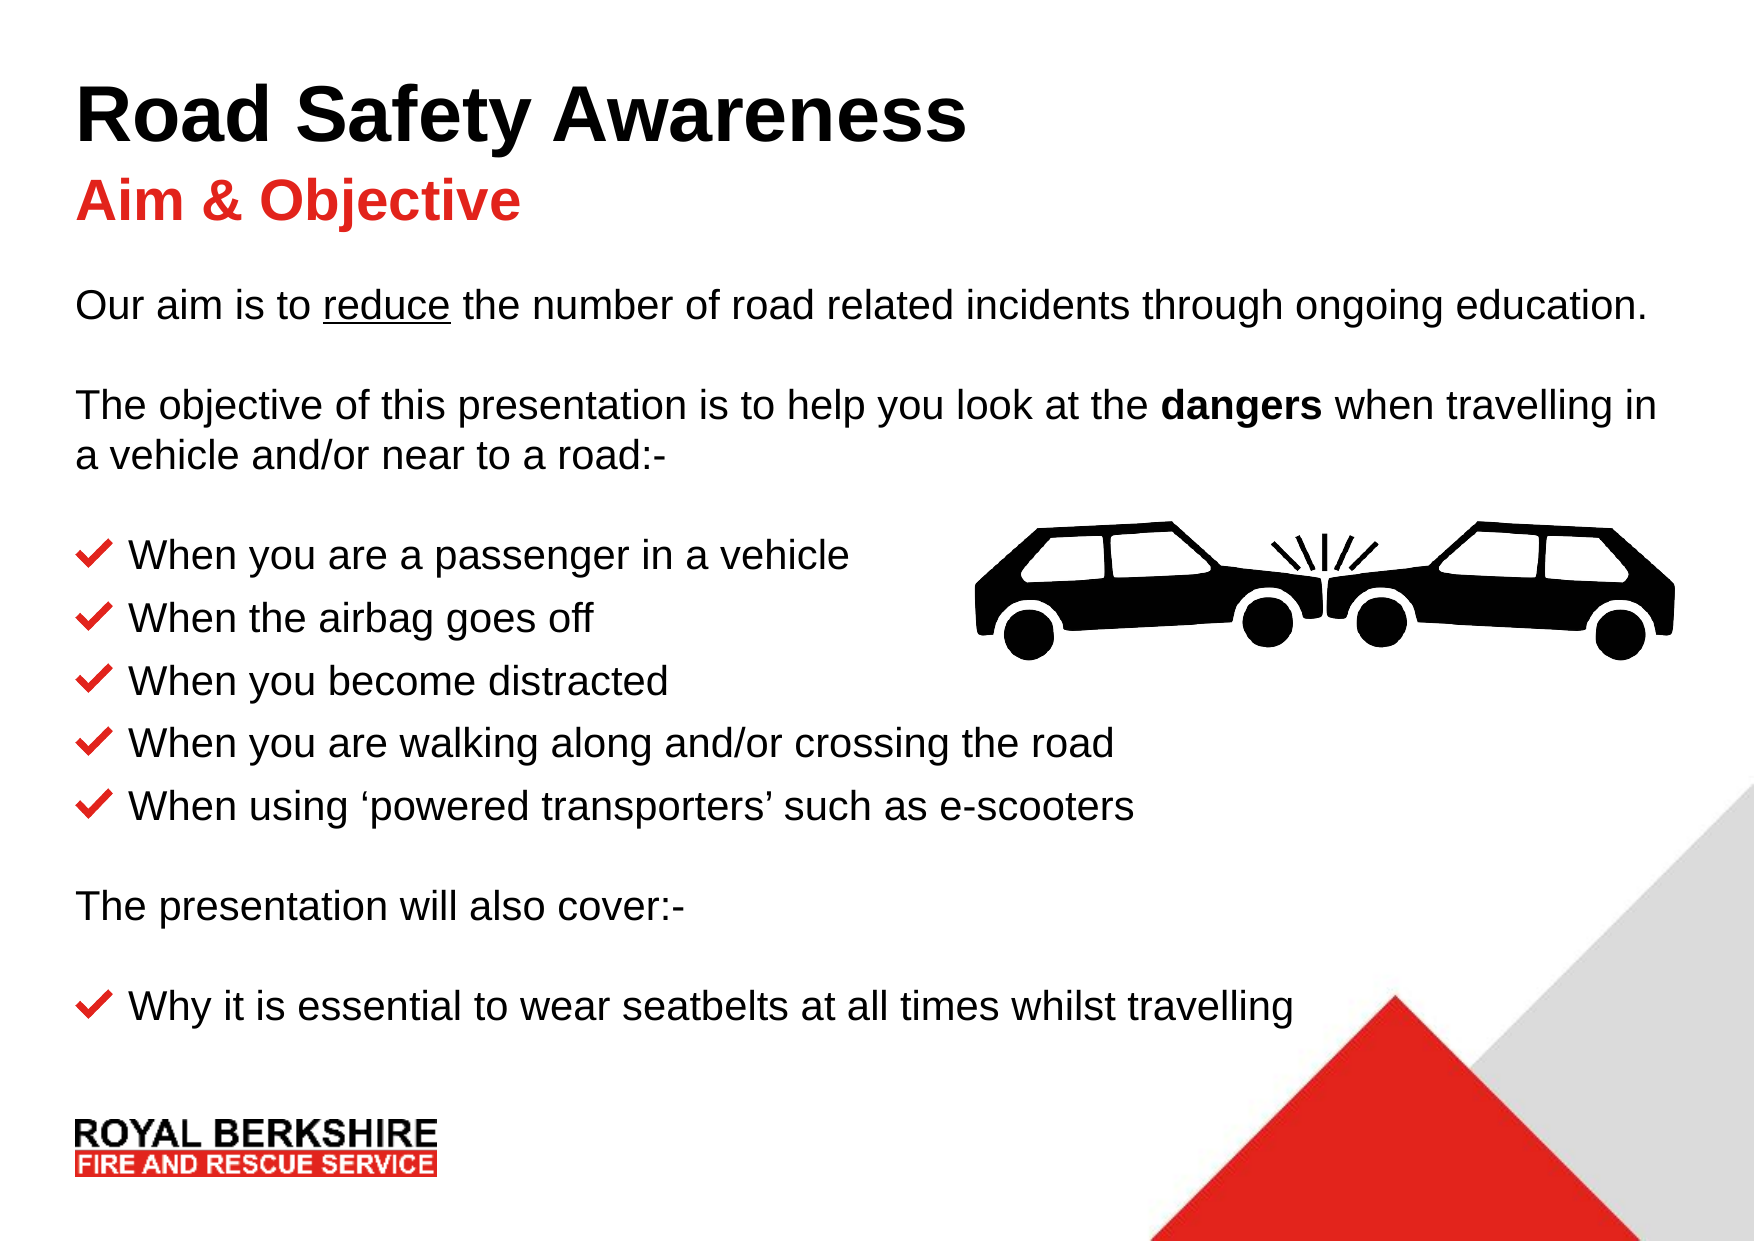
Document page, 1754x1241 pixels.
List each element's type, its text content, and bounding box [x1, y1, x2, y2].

text_box Aim & Objective [74, 169, 1534, 242]
list Our aim is to reduce the number of road related incidents through ongoing education. The objective of this presentation is to help you look at the dangers when travelling in a vehicle and/or near to a road:- When you are a passenger in a vehicle When the airbag goes off When you become distracted When you are walking along and/or crossing the road When using ‘powered transporters’ such as e-scooters The presentation will also cover:- Why it is essential to wear seatbelts at all times whilst travelling [75, 277, 1675, 1037]
title Road Safety Awareness [75, 73, 1534, 160]
picture [0, 0, 1754, 1241]
